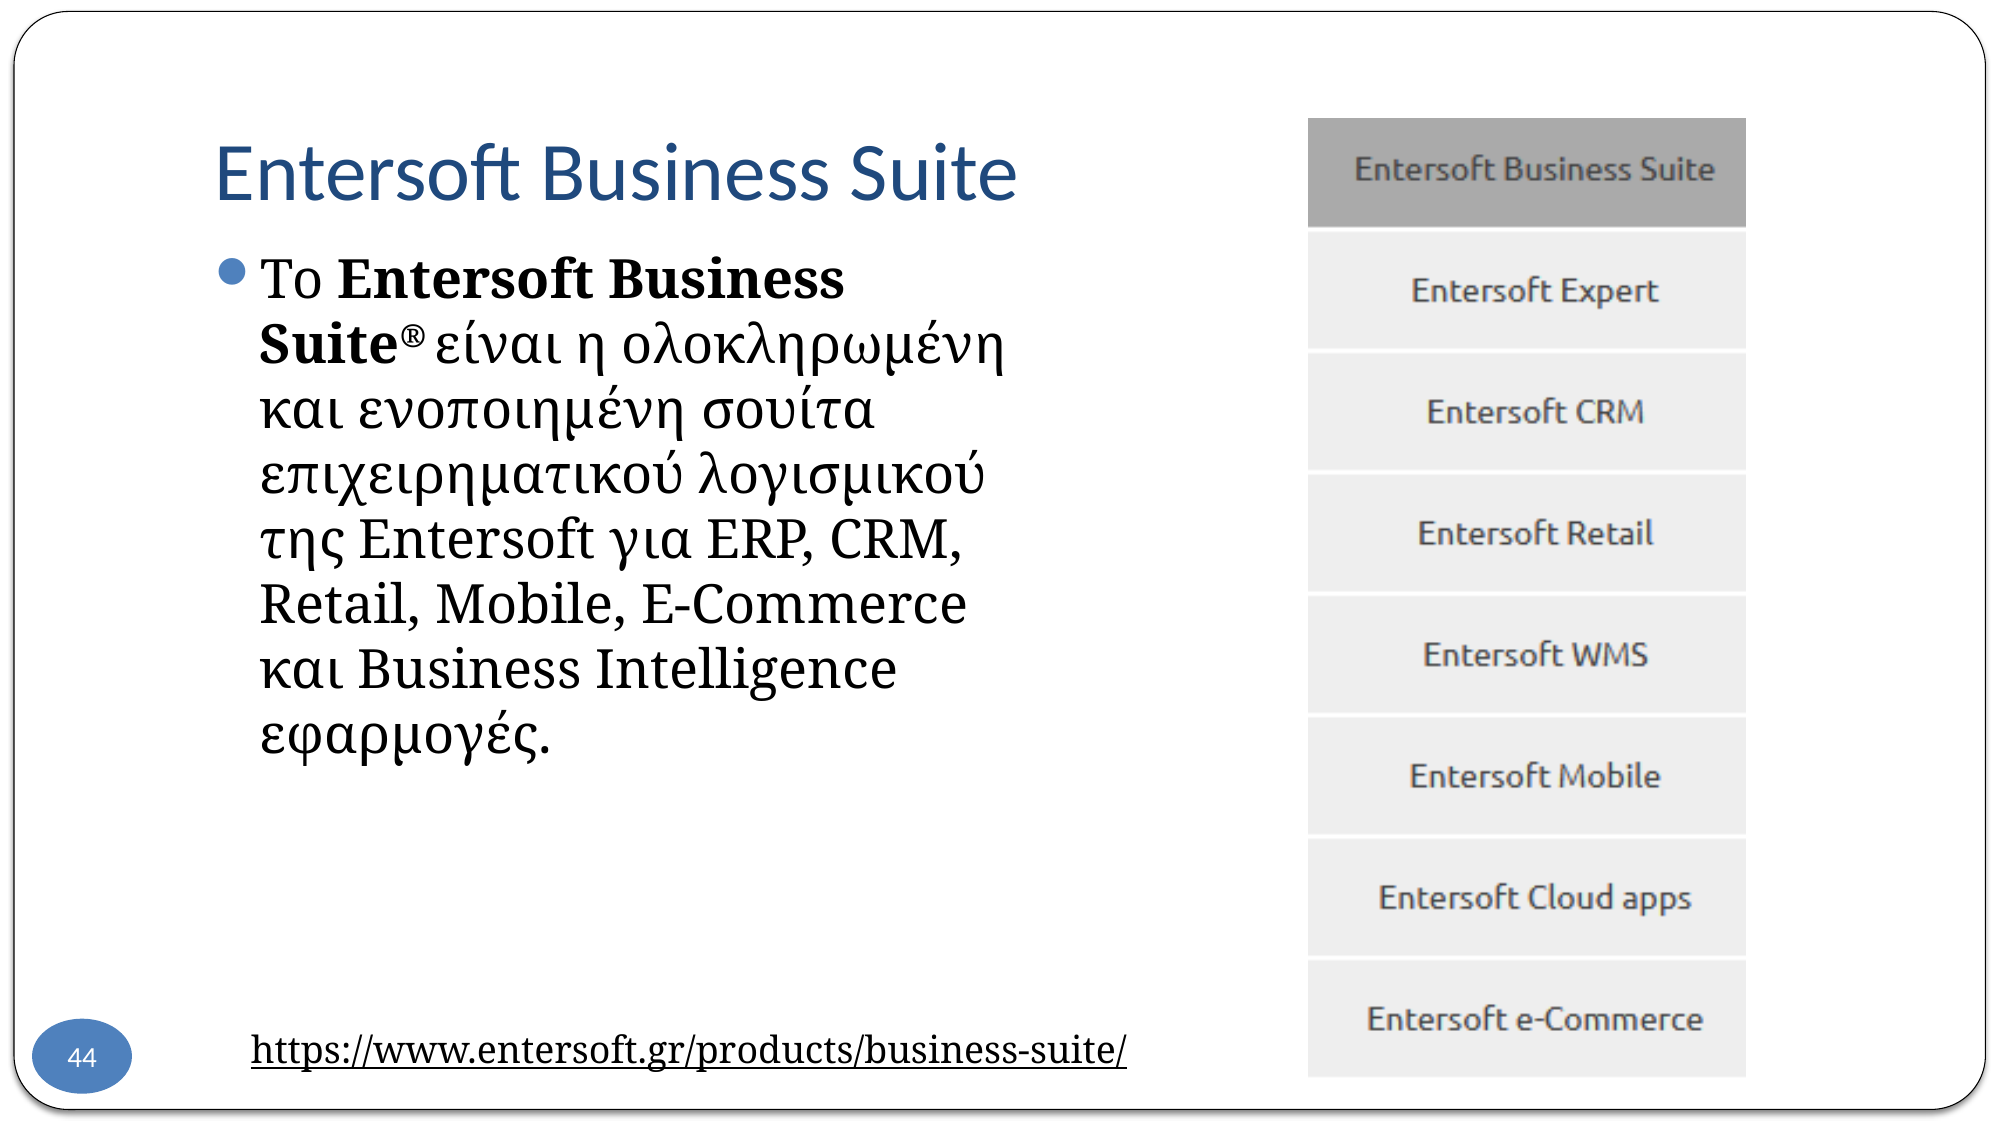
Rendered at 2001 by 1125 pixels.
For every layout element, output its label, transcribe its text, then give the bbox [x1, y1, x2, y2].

slide_number 44 [32, 1018, 132, 1094]
title Entersoft Business Suite [200, 45, 1900, 233]
picture [1308, 117, 1746, 1080]
list Το Entersoft Business Suite® είναι η ολοκληρωμένη και ενοποιημένη σουίτα επιχειρηματικού λογισμικού της Entersoft για ERP, CRM, Retail, Mobile, E-Commerce και Business Intelligence εφαρμογές. [200, 237, 1079, 988]
text_box https://www.entersoft.gr/products/business-suite/ [236, 1018, 1152, 1085]
